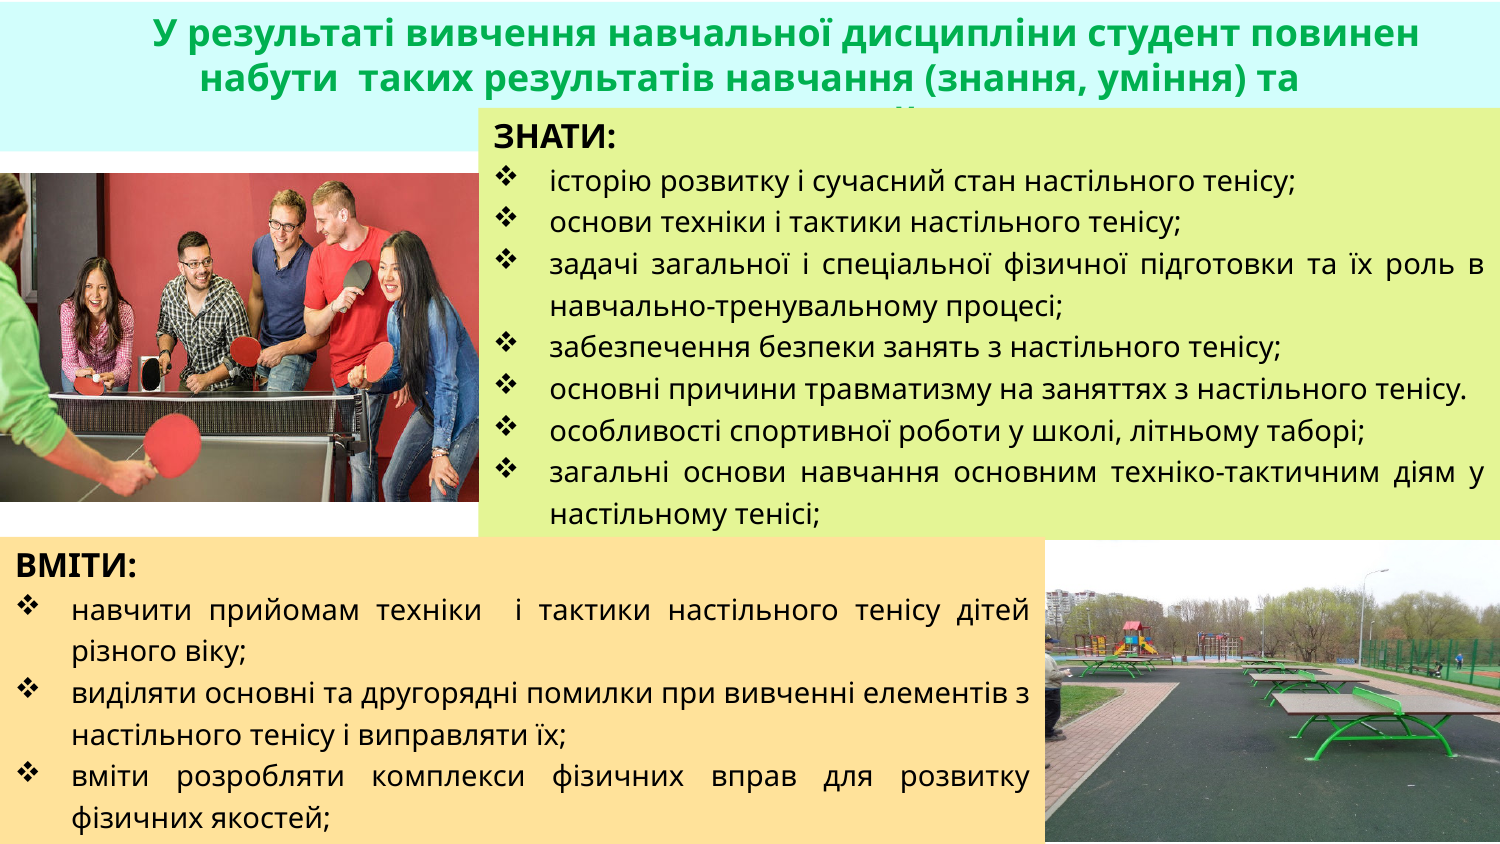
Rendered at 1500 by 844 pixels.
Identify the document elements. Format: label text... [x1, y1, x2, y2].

picture [1045, 540, 1500, 843]
text_box У результаті вивчення навчальної дисципліни студент повинен набути таких результатів навчання (знання, уміння) та компетентностей: [0, 1, 1500, 152]
text_box ЗНАТИ: історію розвитку і сучасний стан настільного тенісу; основи техніки і тактики настільного тенісу; задачі загальної і спеціальної фізичної підготовки та їх роль в навчально-тренувальному процесі; забезпечення безпеки занять з настільного тенісу; основні причини травматизму на заняттях з настільного тенісу. особливості спортивної роботи у школі, літньому таборі; загальні основи навчання основним техніко-тактичним діям у настільному тенісі; правила змагань, жестикуляцію, організацію та проведення змагань [478, 107, 1500, 540]
picture [0, 173, 479, 502]
text_box ВМІТИ: навчити прийомам техніки і тактики настільного тенісу дітей різного віку; виділяти основні та другорядні помилки при вивченні елементів з настільного тенісу і виправляти їх; вміти розробляти комплекси фізичних вправ для розвитку фізичних якостей; проводити різні частини уроку з різним контингентом дітей; організувати і провести змагання з настільного тенісу [0, 536, 1046, 844]
